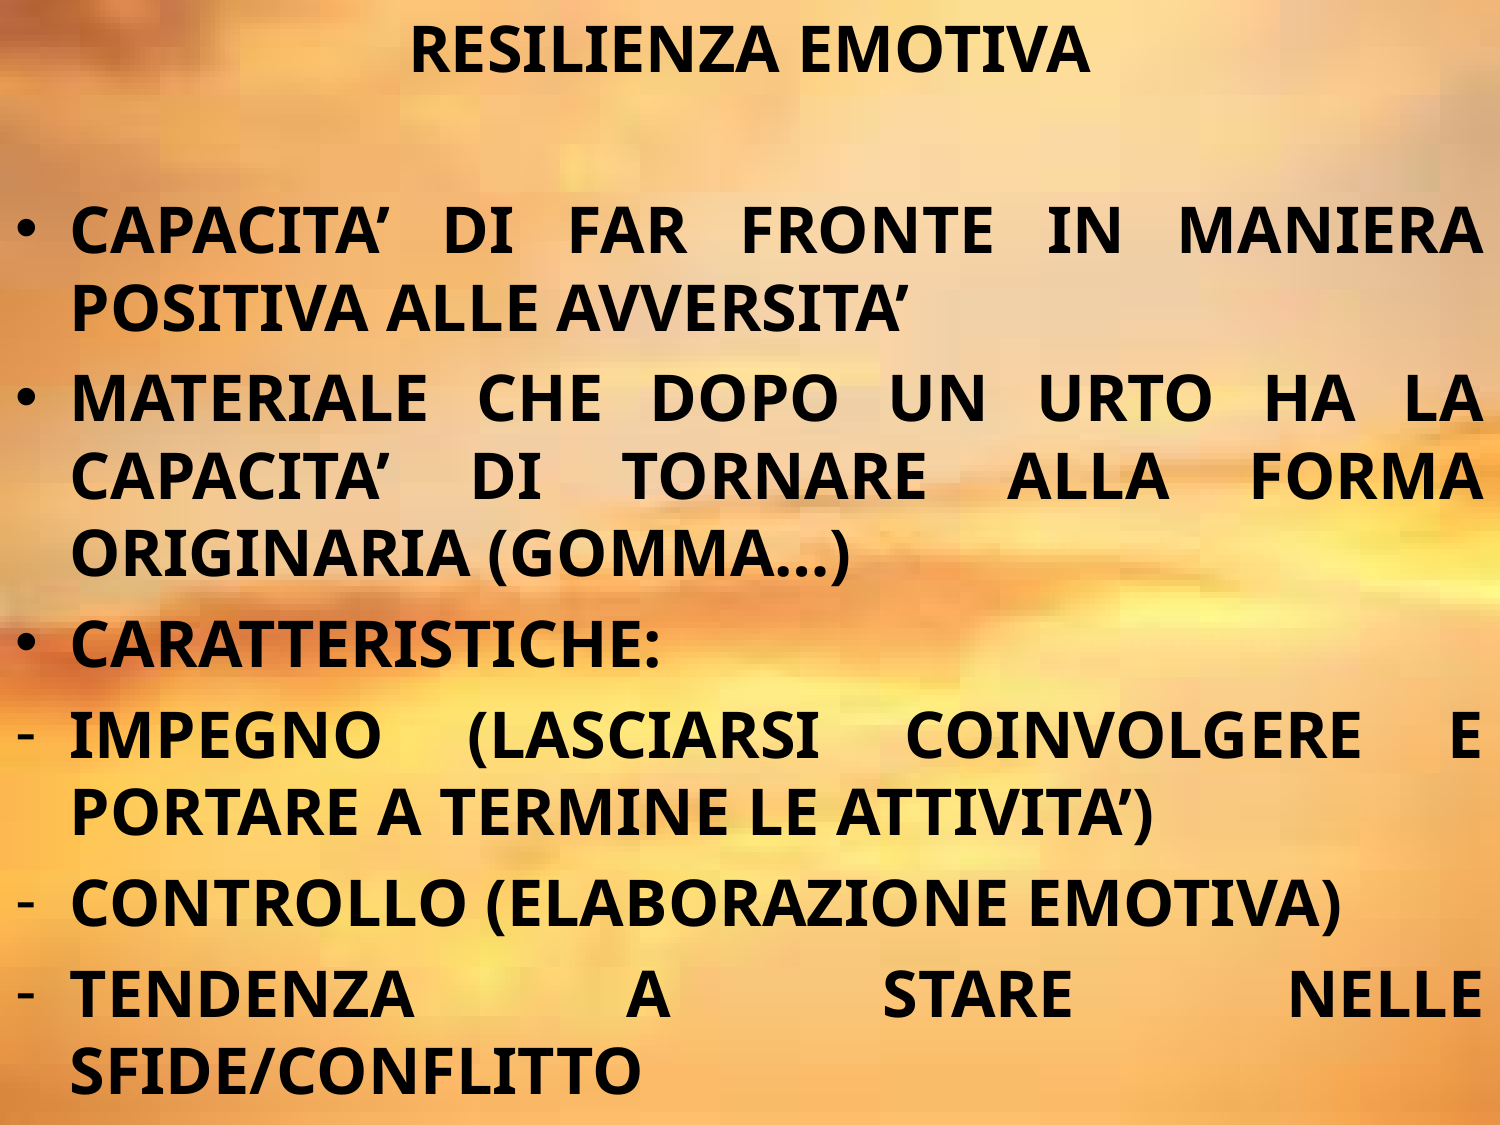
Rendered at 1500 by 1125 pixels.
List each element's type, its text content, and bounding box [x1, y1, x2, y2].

list RESILIENZA EMOTIVA CAPACITA’ DI FAR FRONTE IN MANIERA POSITIVA ALLE AVVERSITA’ MATERIALE CHE DOPO UN URTO HA LA CAPACITA’ DI TORNARE ALLA FORMA ORIGINARIA (GOMMA…) CARATTERISTICHE: IMPEGNO (LASCIARSI COINVOLGERE E PORTARE A TERMINE LE ATTIVITA’) CONTROLLO (ELABORAZIONE EMOTIVA) TENDENZA A STARE NELLE SFIDE/CONFLITTO [0, 0, 1500, 1125]
